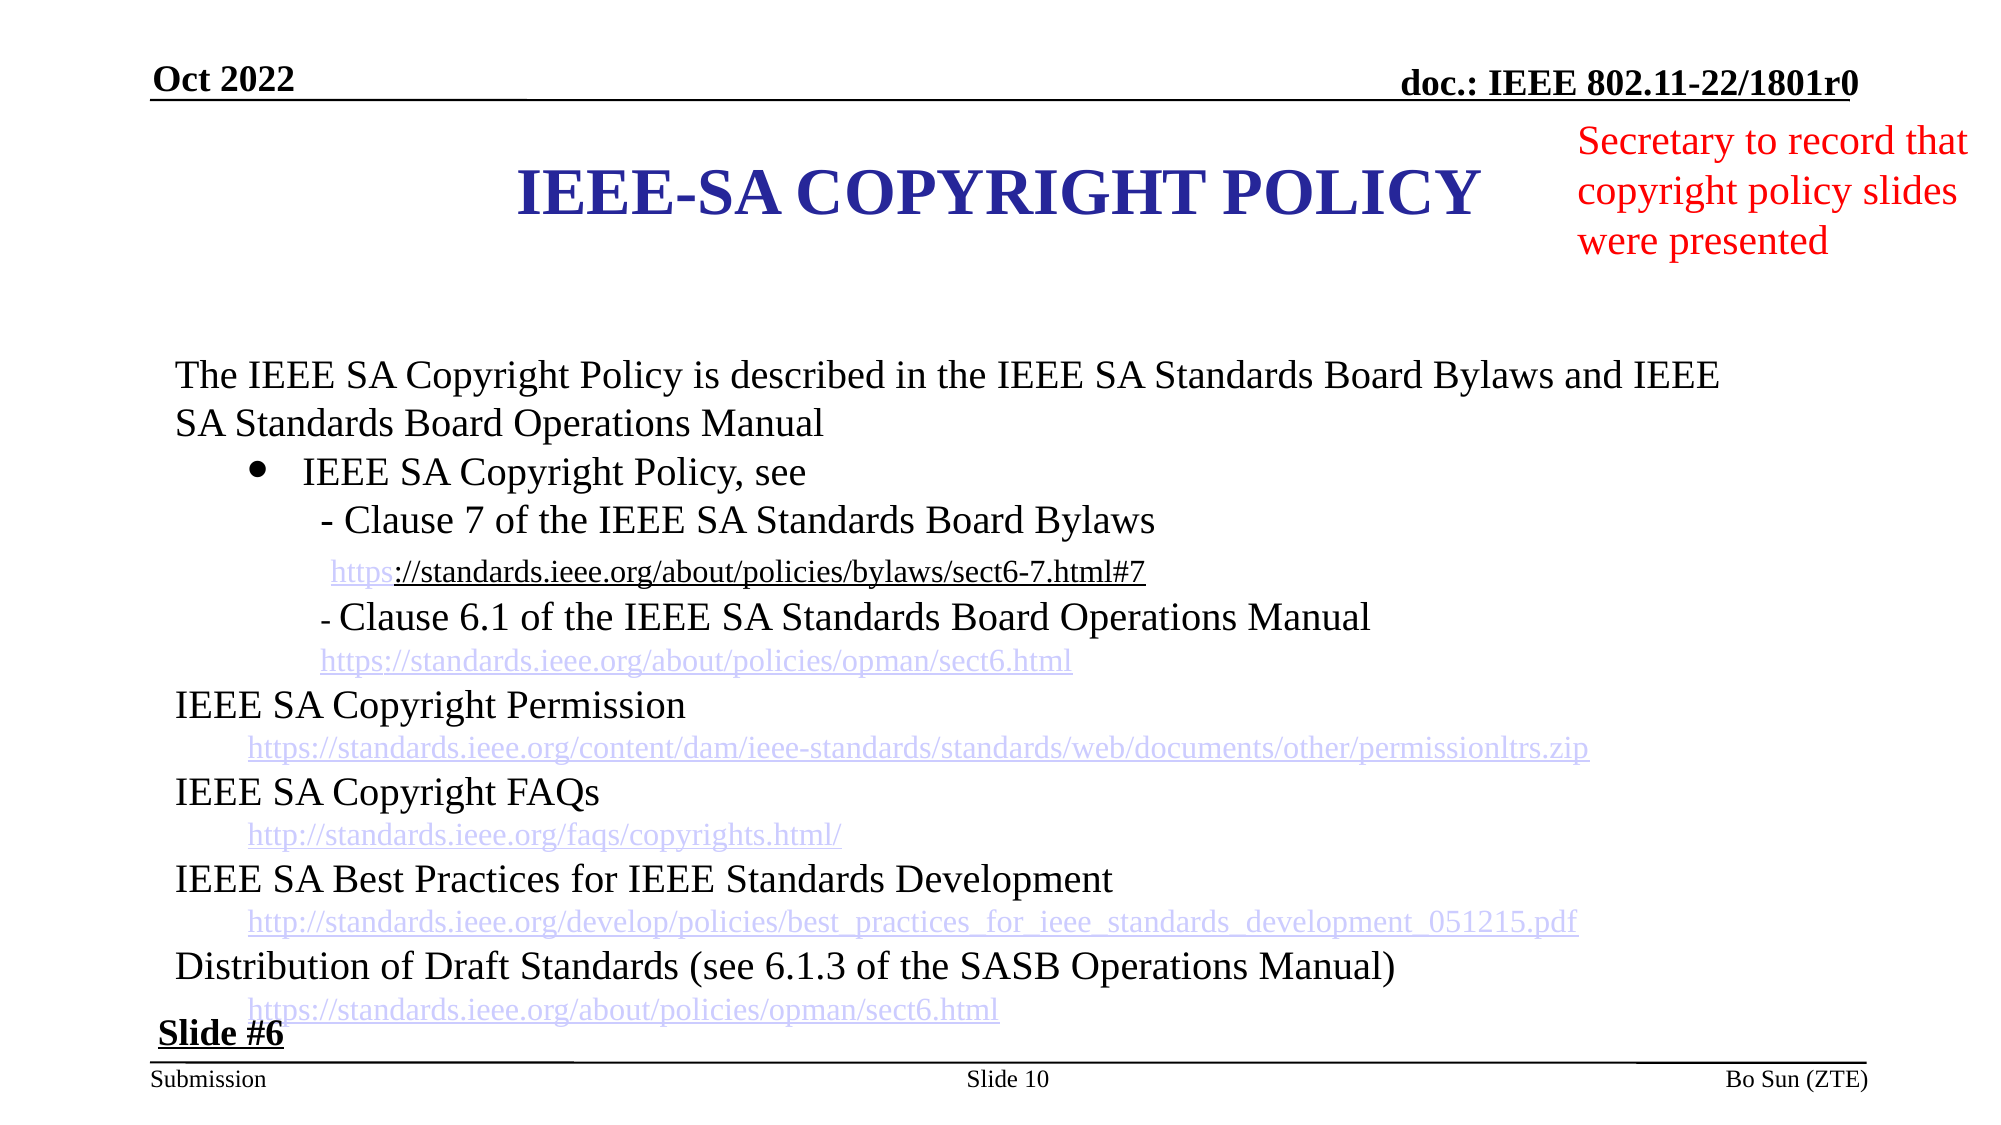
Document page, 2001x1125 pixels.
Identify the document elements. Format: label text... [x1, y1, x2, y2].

text_box Slide #6 [143, 1000, 300, 1061]
footer Bo Sun (ZTE) [1171, 1061, 1869, 1093]
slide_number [152, 54, 563, 100]
text_box IEEE-SA COPYRIGHT POLICY [362, 100, 1638, 276]
text_box Secretary to record that copyright policy slides were presented [1562, 104, 1988, 270]
slide_number Slide 10 [949, 1061, 1067, 1123]
text_box The IEEE SA Copyright Policy is described in the IEEE SA Standards Board Bylaws and IEEE SA Standards Board Operations Manual IEEE SA Copyright Policy, see - Clause 7 of the IEEE SA Standards Board Bylaws https://standards.ieee.org/about/policies/bylaws/sect6-7.html#7 - Clause 6.1 of the IEEE SA Standards Board Operations Manual https://standards.ieee.org/about/policies/opman/sect6.html IEEE SA Copyright Permission https://standards.ieee.org/content/dam/ieee-standards/standards/web/documents/other/permissionltrs.zip IEEE SA Copyright FAQs http://standards.ieee.org/faqs/copyrights.html/ IEEE SA Best Practices for IEEE Standards Development http://standards.ieee.org/develop/policies/best_practices_for_ieee_standards_development_051215.pdf Distribution of Draft Standards (see 6.1.3 of the SASB Operations Manual) https://standards.ieee.org/about/policies/opman/sect6.html [174, 340, 1776, 1041]
